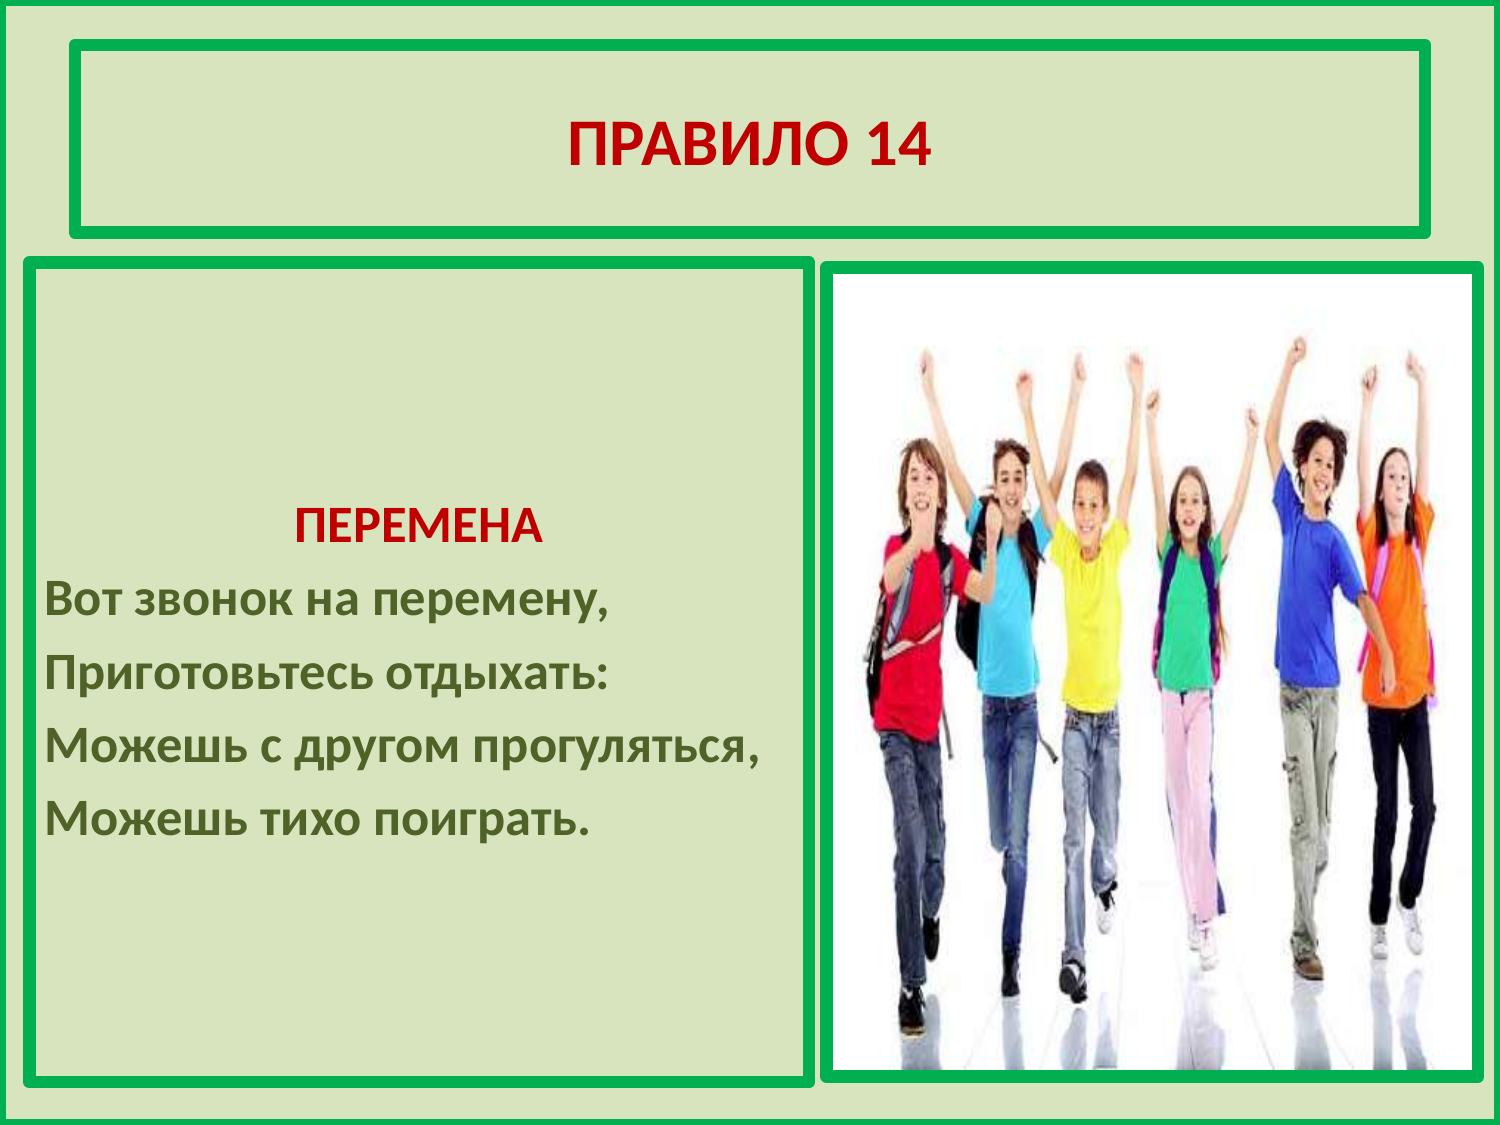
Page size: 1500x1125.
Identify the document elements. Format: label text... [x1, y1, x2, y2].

title ПРАВИЛО 14 [75, 45, 1425, 233]
picture [832, 273, 1473, 1071]
text_box [0, 0, 1500, 1125]
list ПЕРЕМЕНА Вот звонок на перемену, Приготовьтесь отдыхать: Можешь с другом прогуляться, Можешь тихо поиграть. [29, 262, 809, 1083]
